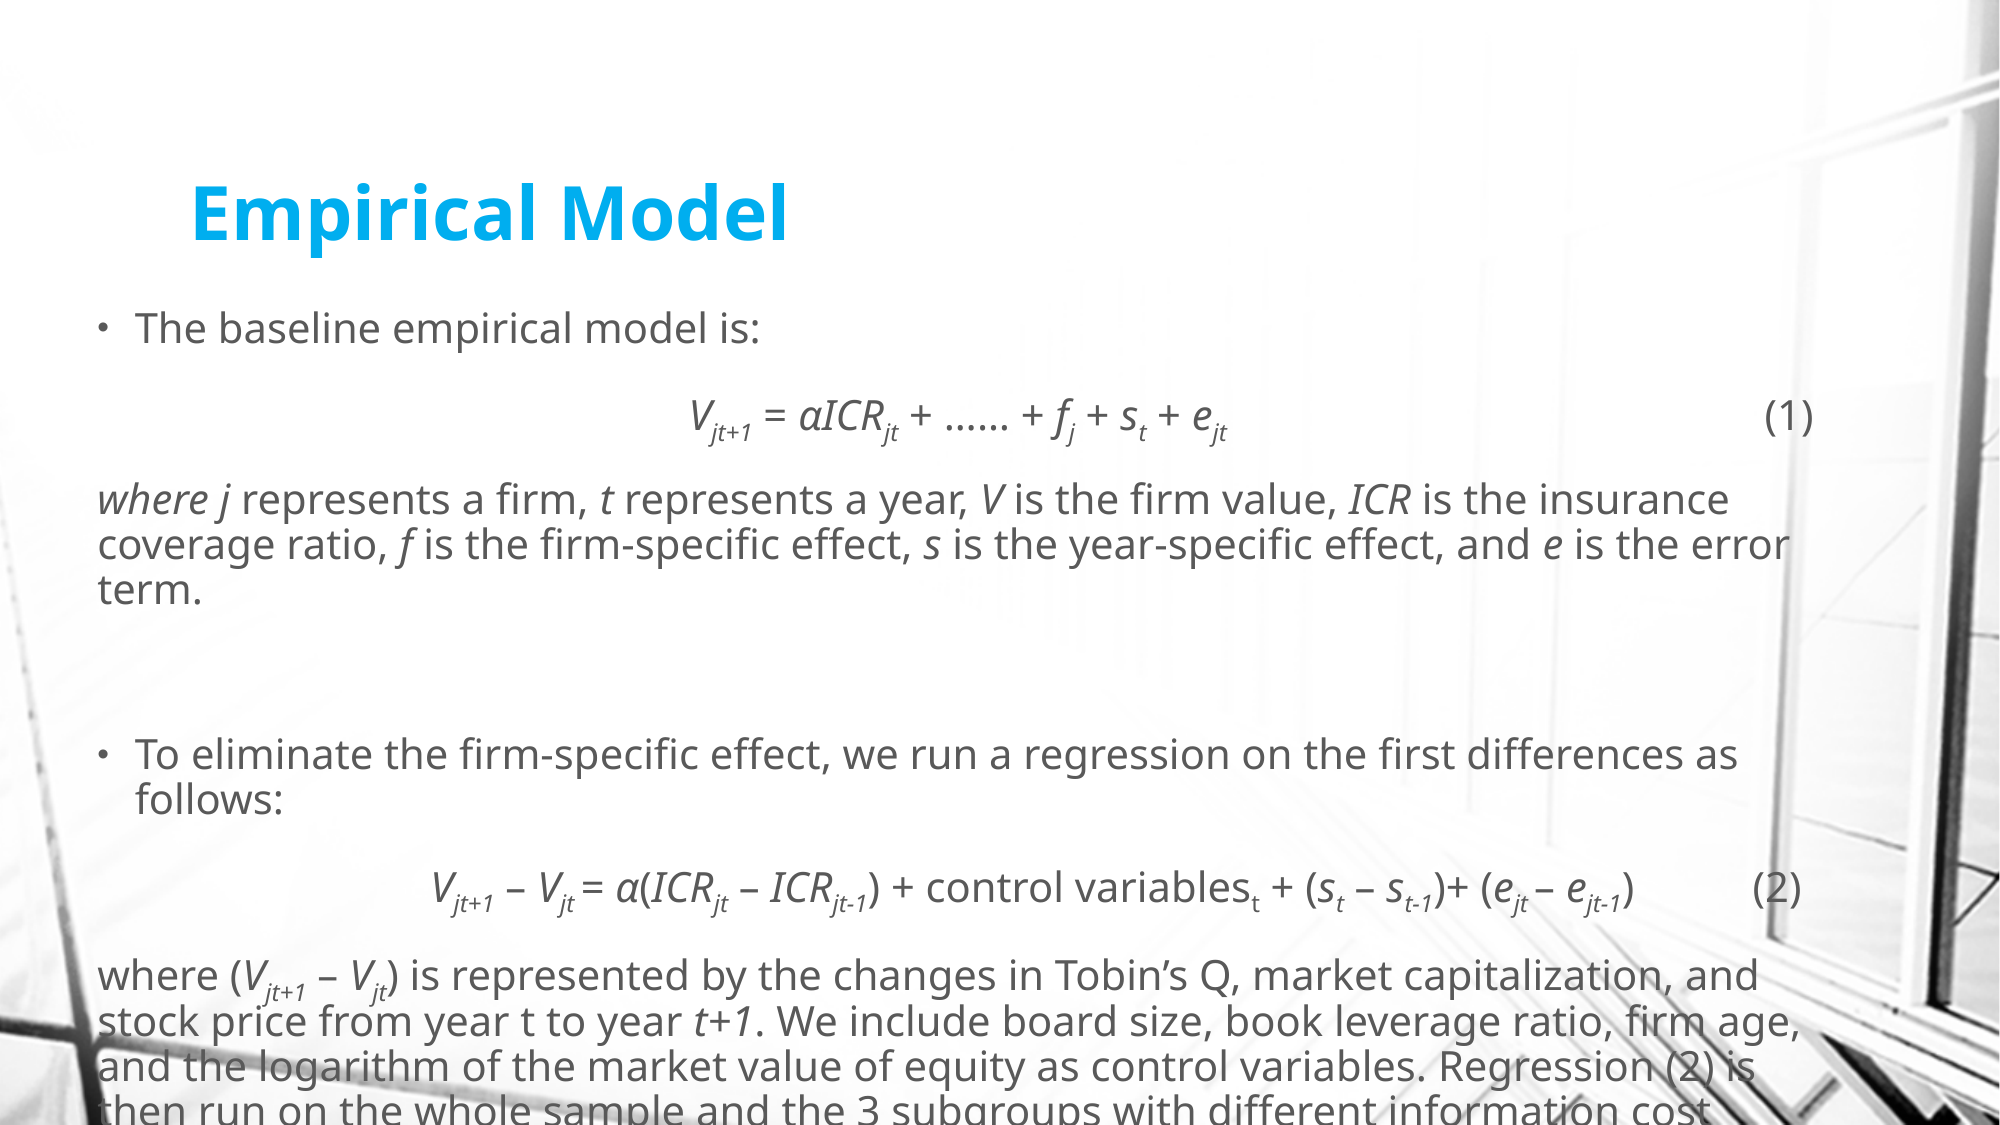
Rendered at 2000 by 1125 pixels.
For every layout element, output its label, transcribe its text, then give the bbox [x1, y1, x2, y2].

list The baseline empirical model is: Vjt+1 = αICRjt + …… + fj + st + ejt (1) where j represents a firm, t represents a year, V is the firm value, ICR is the insurance coverage ratio, f is the firm-specific effect, s is the year-specific effect, and e is the error term. To eliminate the firm-specific effect, we run a regression on the first differences as follows: Vjt+1 – Vjt = α(ICRjt – ICRjt-1) + control variablest + (st – st-1)+ (ejt – ejt-1) (2) where (Vjt+1 – Vjt) is represented by the changes in Tobin’s Q, market capitalization, and stock price from year t to year t+1. We include board size, book leverage ratio, firm age, and the logarithm of the market value of equity as control variables. Regression (2) is then run on the whole sample and the 3 subgroups with different information cost separately. [74, 299, 1838, 1038]
title Empirical Model [174, 87, 1600, 263]
picture [0, 0, 2000, 1125]
